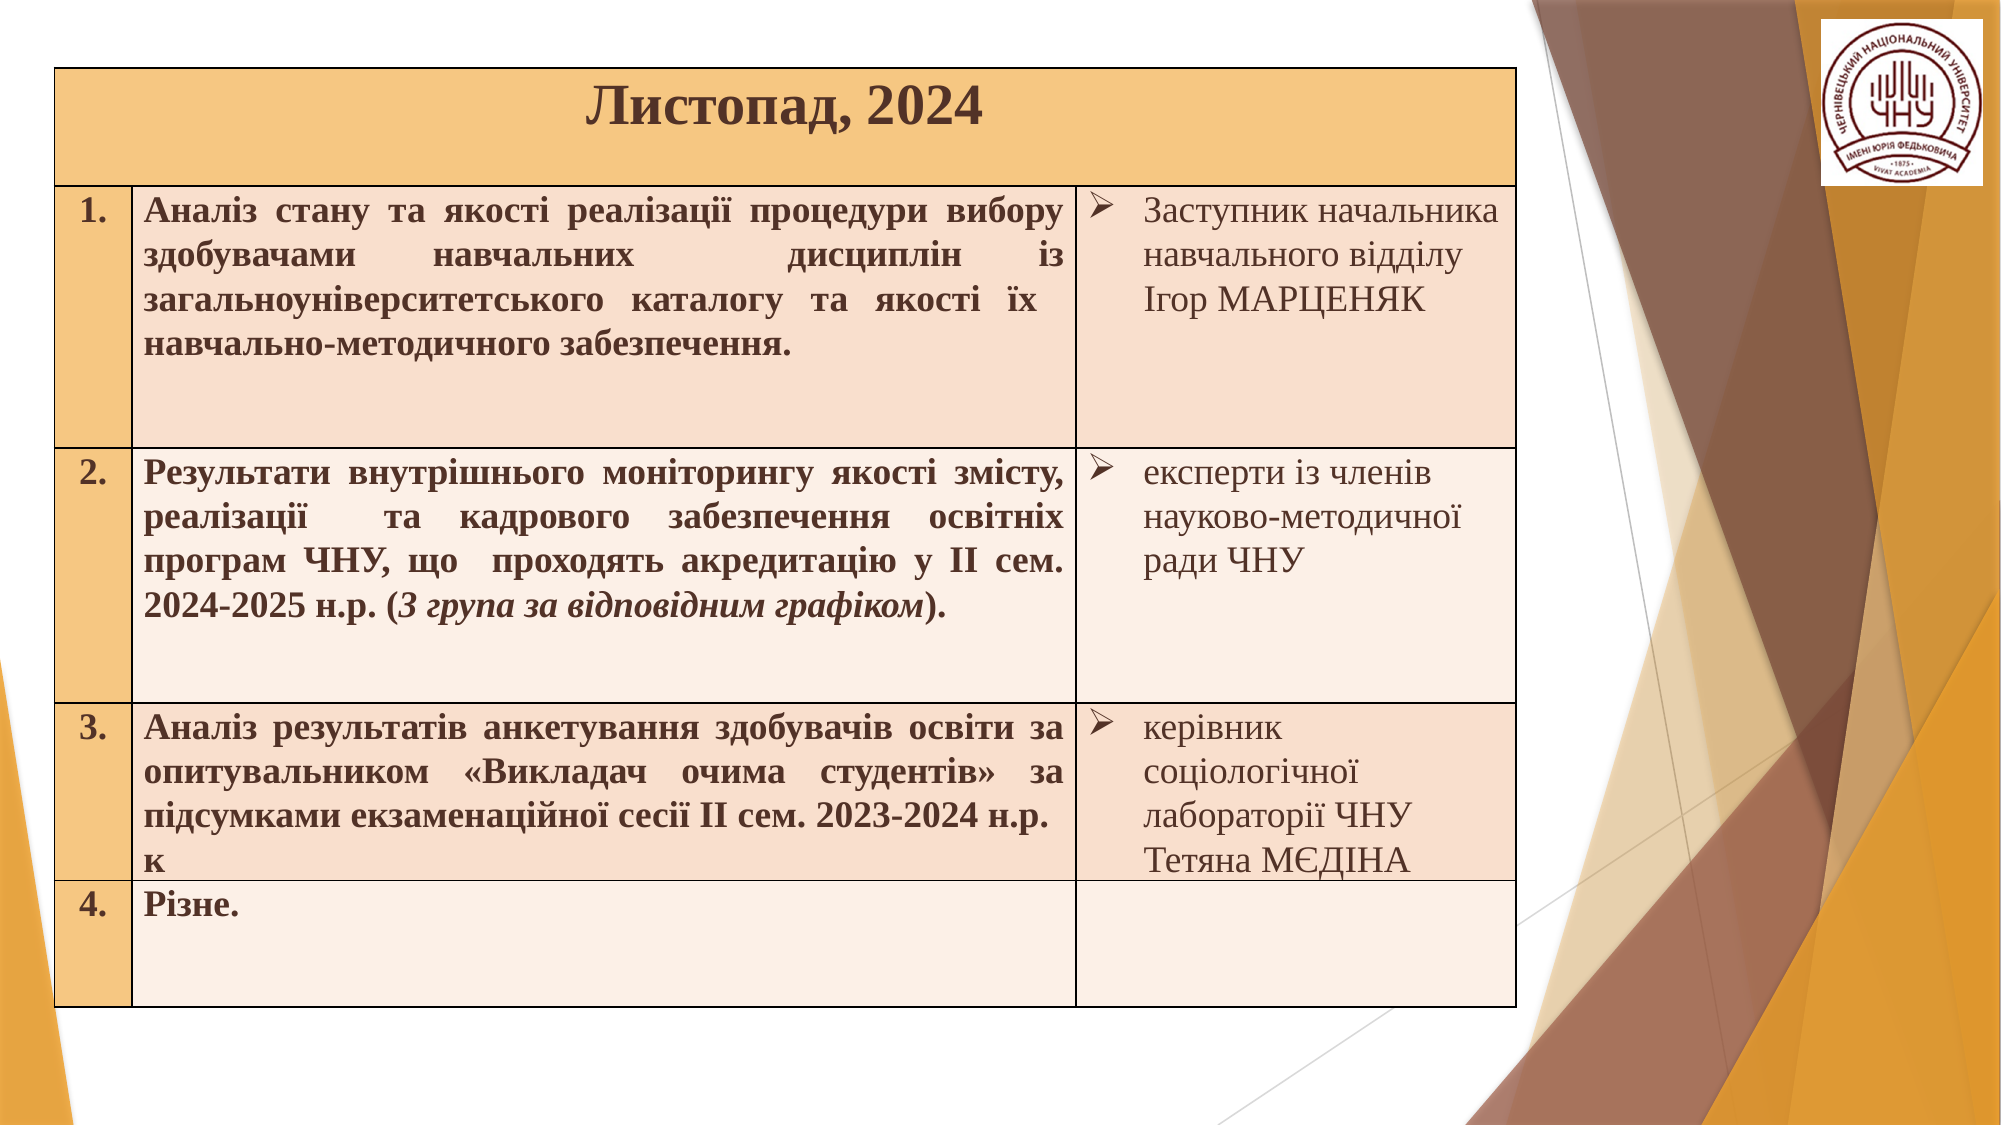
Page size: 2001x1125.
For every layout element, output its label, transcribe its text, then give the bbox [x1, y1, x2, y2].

table_cell 2. [55, 449, 131, 702]
table_cell керівник соціологічної лабораторії ЧНУ Тетяна МЄДІНА [1077, 704, 1515, 880]
table_cell Результати внутрішнього моніторингу якості змісту, реалізації та кадрового забезпечення освітніх програм ЧНУ, що проходять акредитацію у ІІ сем. 2024-2025 н.р. (3 група за відповідним графіком). [133, 449, 1075, 702]
table_cell Різне. [133, 881, 1075, 1006]
table_cell 1. [55, 187, 131, 447]
table_cell Заступник начальника навчального відділу Ігор МАРЦЕНЯК [1077, 187, 1515, 447]
table_cell [1077, 881, 1515, 1006]
table_cell Аналіз стану та якості реалізації процедури вибору здобувачами навчальних дисциплін із загальноуніверситетського каталогу та якості їх навчально-методичного забезпечення. [133, 187, 1075, 447]
table_cell 3. [55, 704, 131, 880]
table_cell Аналіз результатів анкетування здобувачів освіти за опитувальником «Викладач очима студентів» за підсумками екзаменаційної сесії ІІ сем. 2023-2024 н.р. к [133, 704, 1075, 880]
table_cell експерти із членів науково-методичної ради ЧНУ [1077, 449, 1515, 702]
picture [1820, 18, 1983, 186]
table_cell 4. [55, 881, 131, 1006]
table_header Листопад, 2024 [55, 69, 1515, 185]
